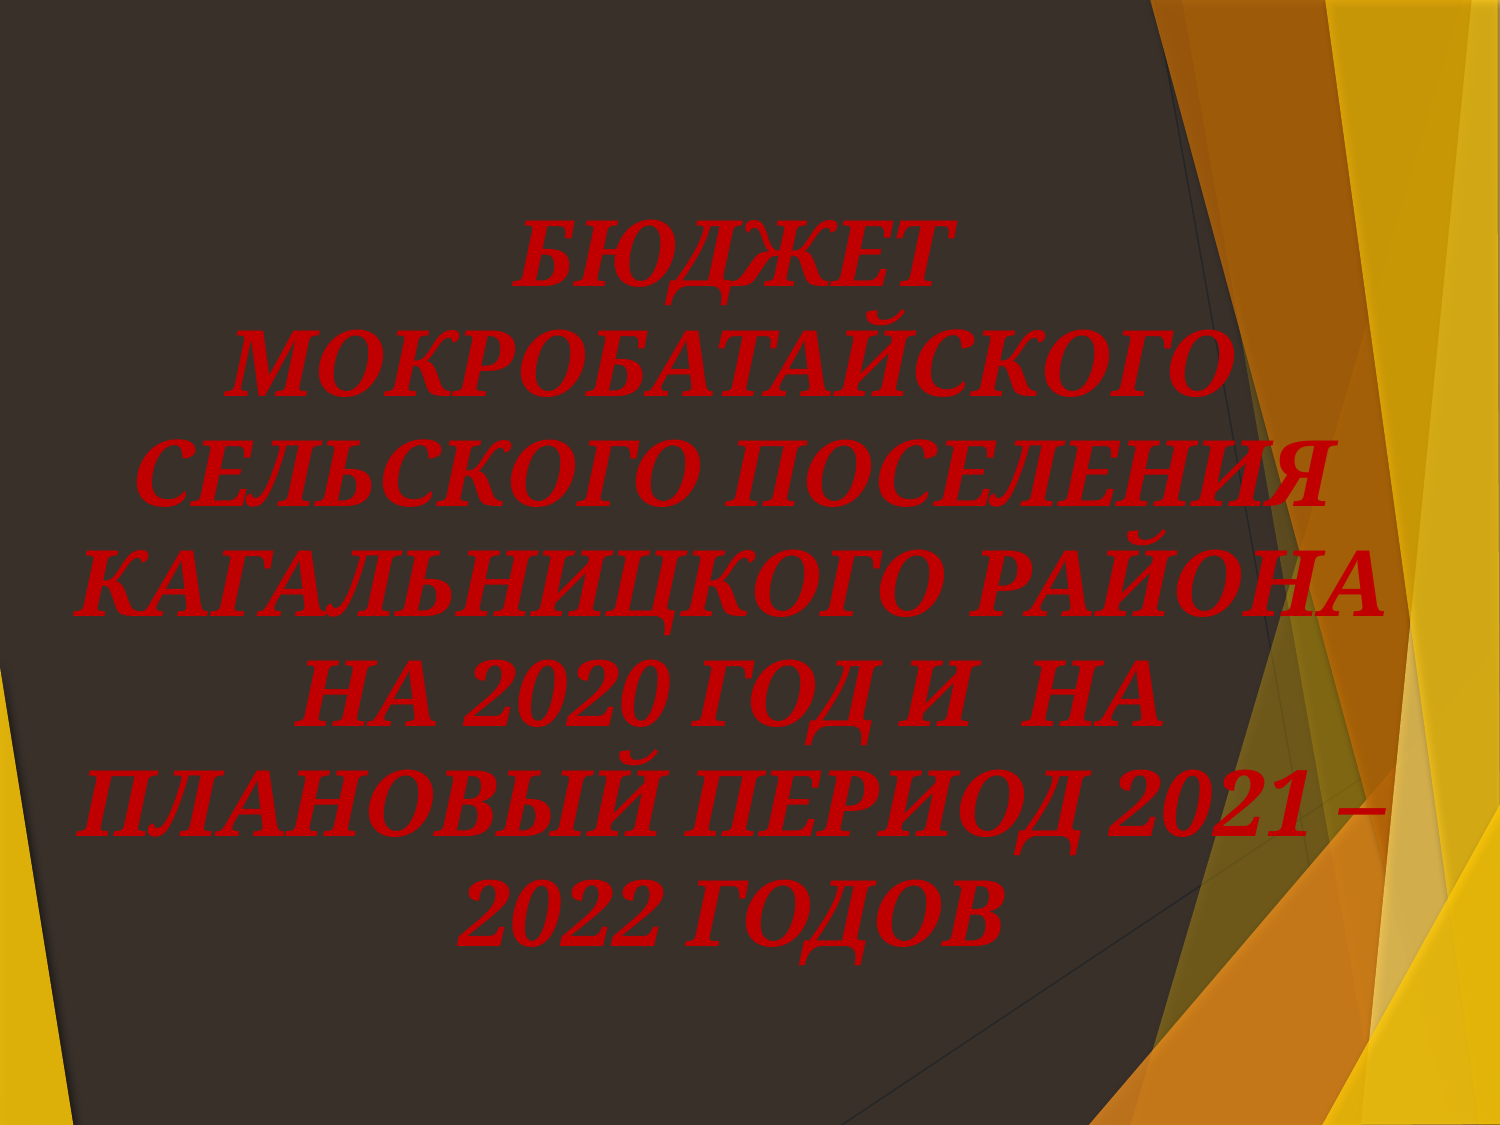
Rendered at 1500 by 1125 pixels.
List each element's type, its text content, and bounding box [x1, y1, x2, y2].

text_box БЮДЖЕТ МОКРОБАТАЙСКОГО СЕЛЬСКОГО ПОСЕЛЕНИЯ КАГАЛЬНИЦКОГО РАЙОНА НА 2020 ГОД И НА ПЛАНОВЫЙ ПЕРИОД 2021 – 2022 ГОДОВ [53, 90, 1412, 1071]
